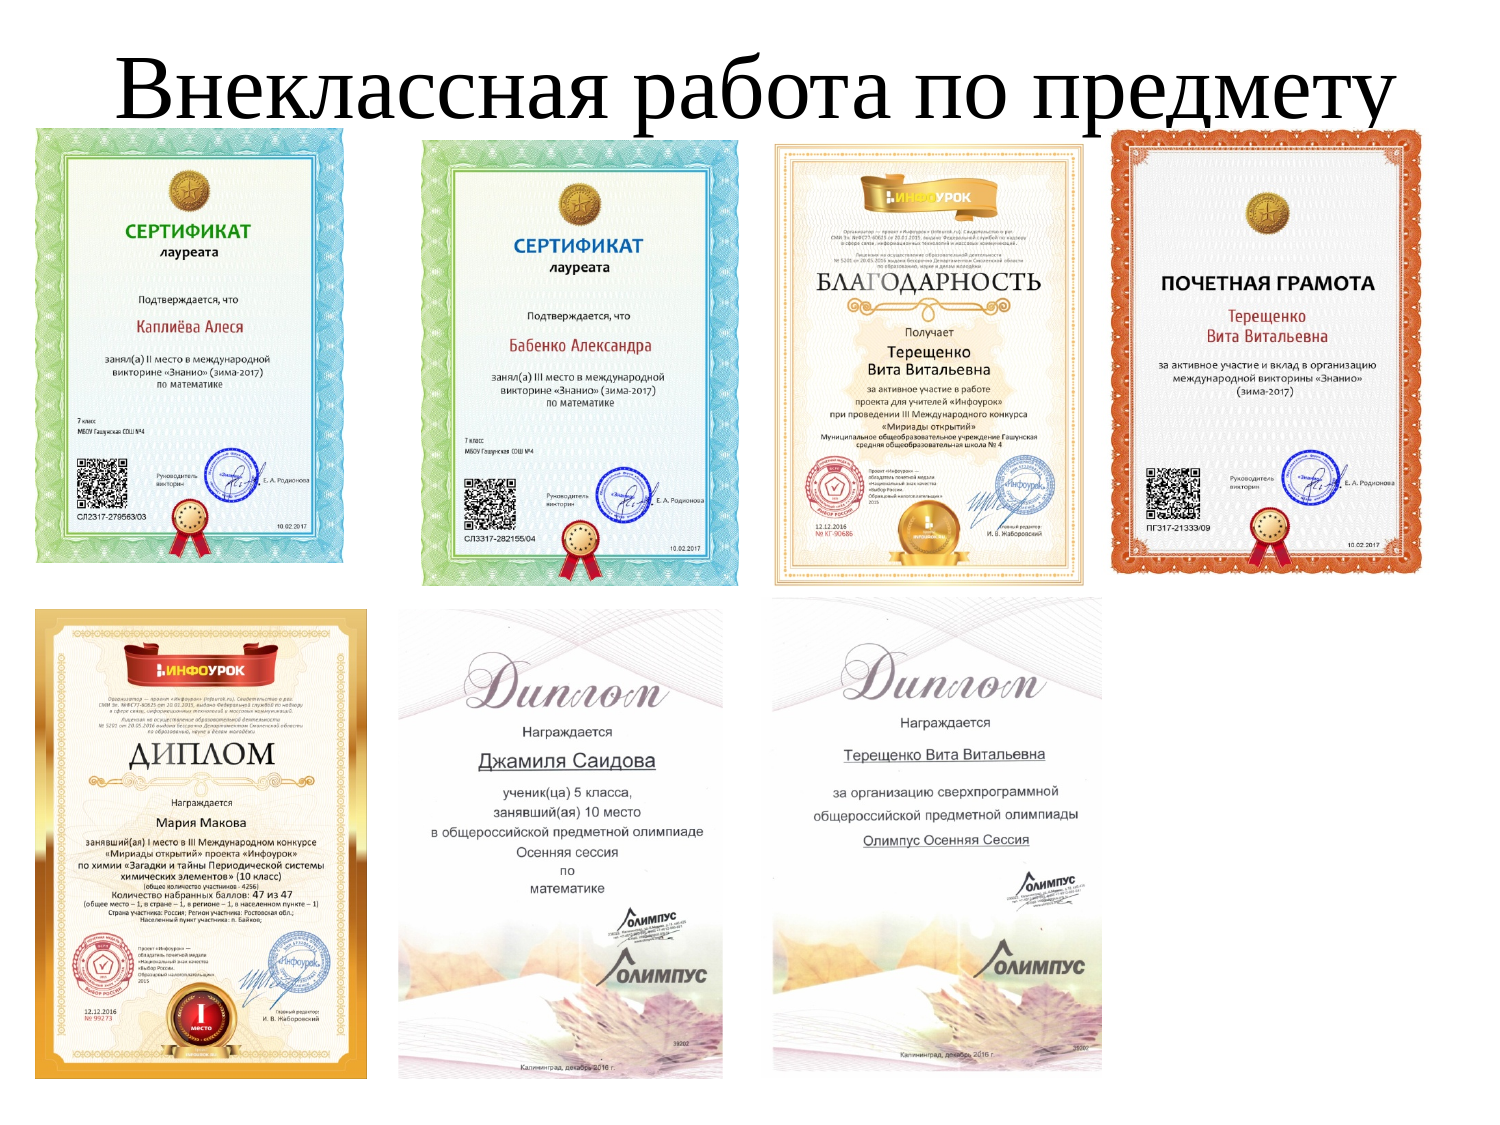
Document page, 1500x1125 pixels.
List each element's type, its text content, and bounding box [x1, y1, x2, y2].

picture [398, 609, 723, 1079]
picture [1101, 128, 1434, 575]
picture [761, 597, 1102, 1079]
picture [34, 609, 367, 1079]
picture [773, 140, 1084, 587]
title Внеклассная работа по предмету [82, 0, 1432, 164]
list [34, 128, 344, 563]
picture [421, 140, 739, 586]
